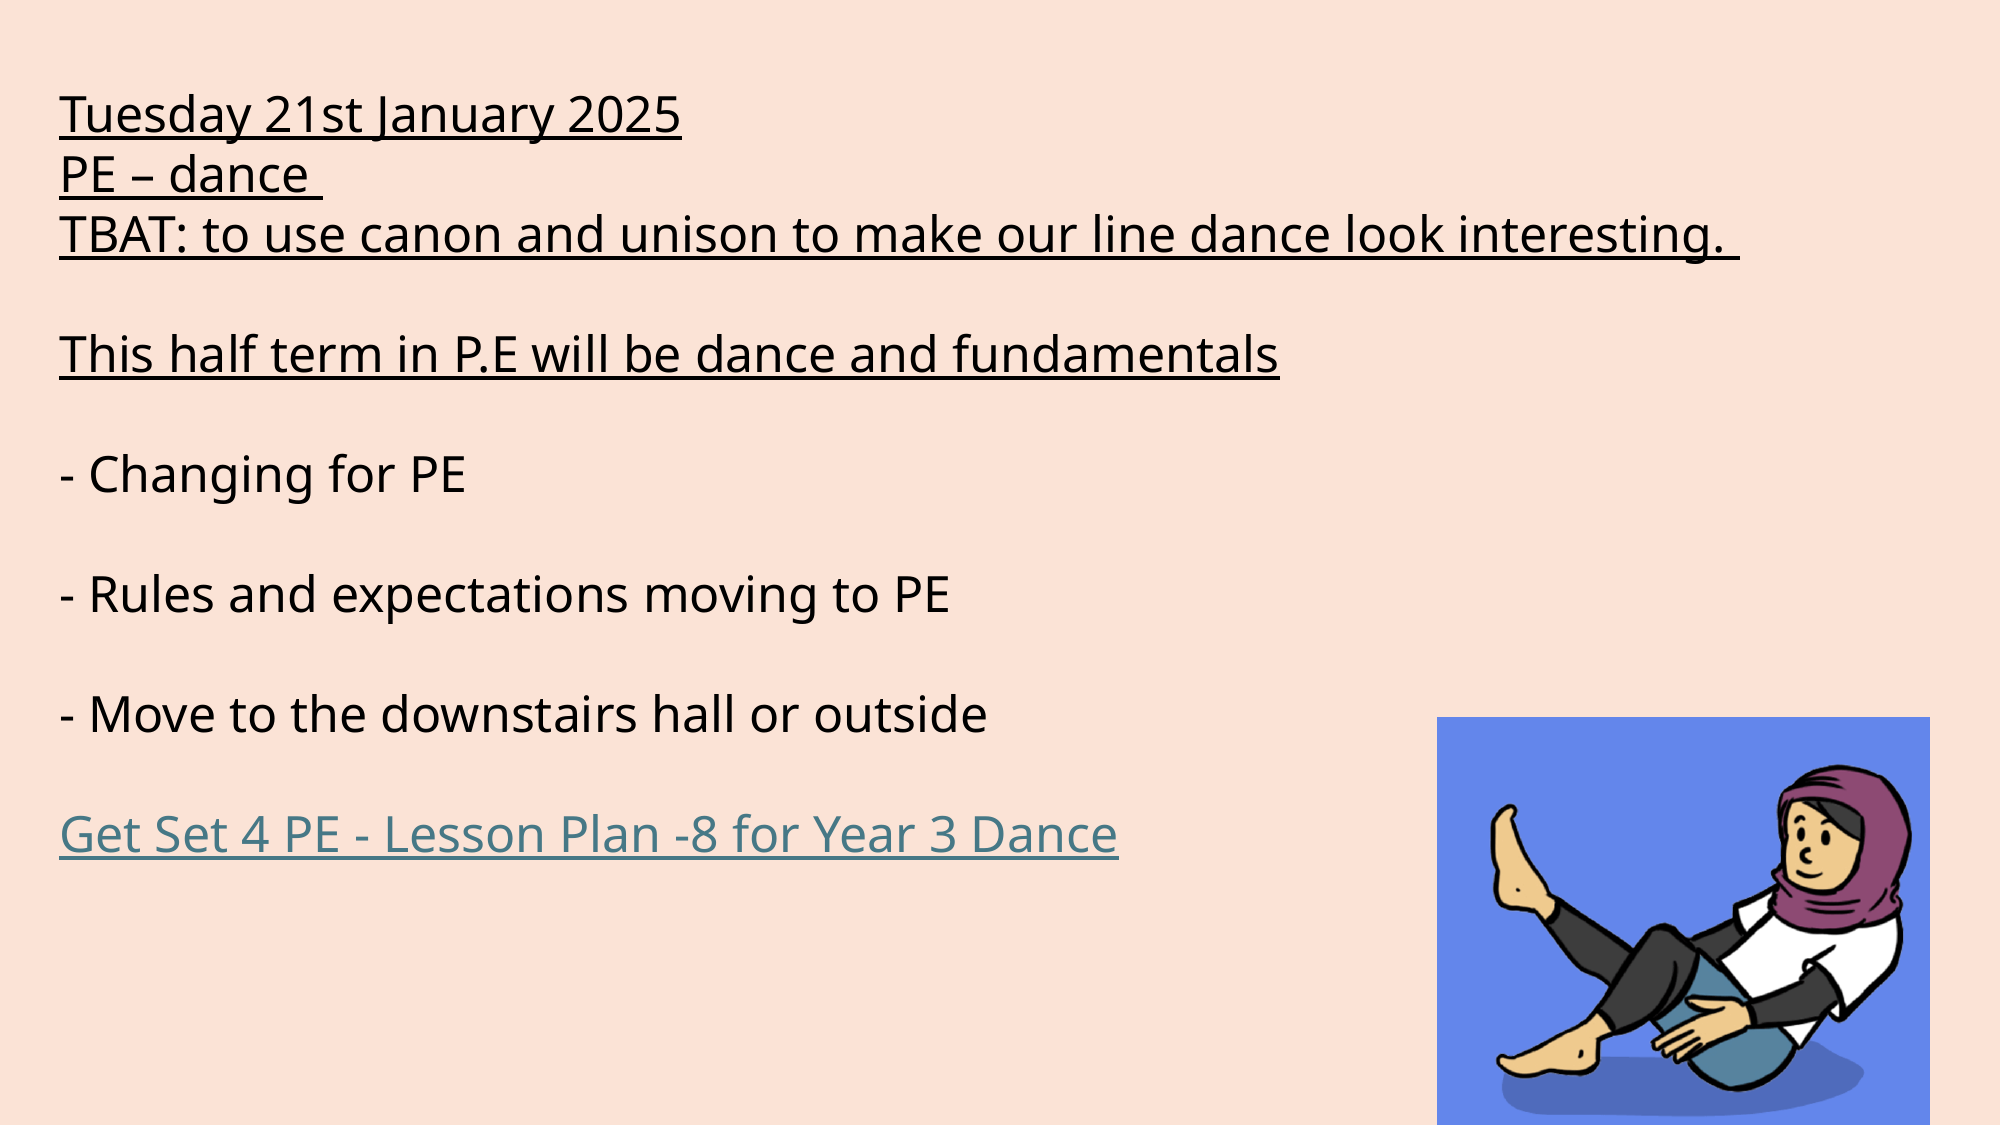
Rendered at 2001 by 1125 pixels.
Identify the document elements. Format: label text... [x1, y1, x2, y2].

text_box Tuesday 21st January 2025 PE – dance TBAT: to use canon and unison to make our line dance look interesting. This half term in P.E will be dance and fundamentals - Changing for PE - Rules and expectations moving to PE - Move to the downstairs hall or outside Get Set 4 PE - Lesson Plan -8 for Year 3 Dance [44, 75, 1873, 999]
picture [1437, 717, 1931, 1125]
